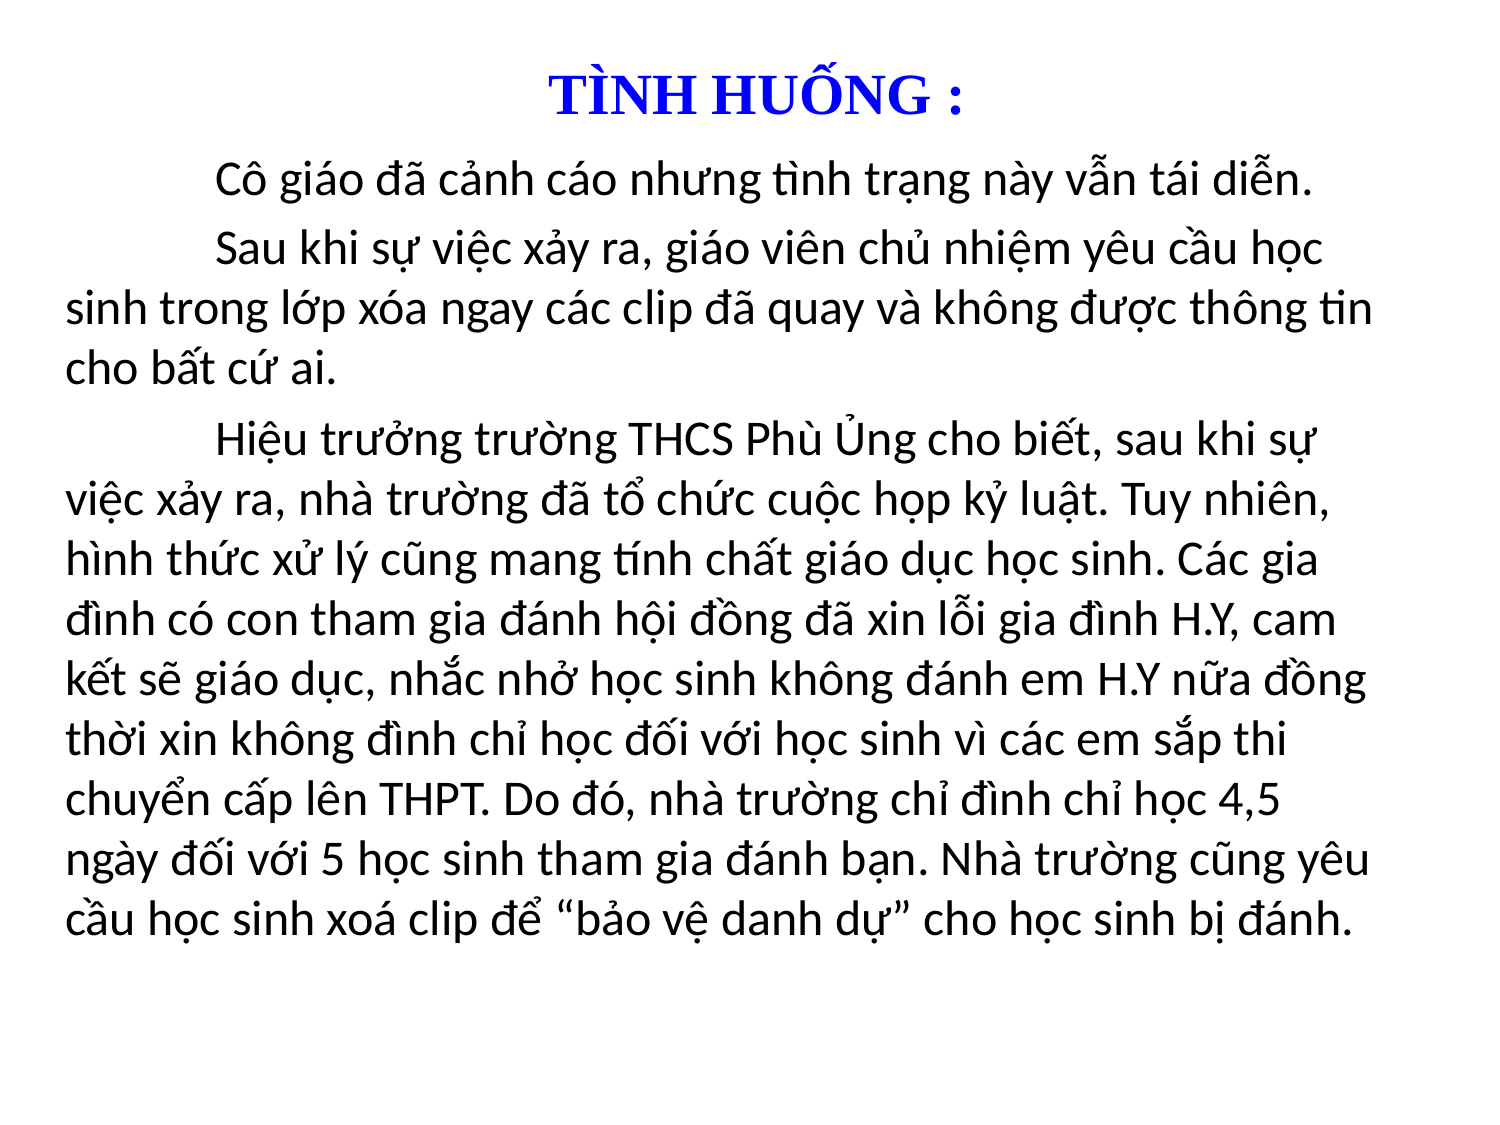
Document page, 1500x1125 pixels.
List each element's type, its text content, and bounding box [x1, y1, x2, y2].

list Cô giáo đã cảnh cáo nhưng tình trạng này vẫn tái diễn. Sau khi sự việc xảy ra, giáo viên chủ nhiệm yêu cầu học sinh trong lớp xóa ngay các clip đã quay và không được thông tin cho bất cứ ai. Hiệu trưởng trường THCS Phù Ủng cho biết, sau khi sự việc xảy ra, nhà trường đã tổ chức cuộc họp kỷ luật. Tuy nhiên, hình thức xử lý cũng mang tính chất giáo dục học sinh. Các gia đình có con tham gia đánh hội đồng đã xin lỗi gia đình H.Y, cam kết sẽ giáo dục, nhắc nhở học sinh không đánh em H.Y nữa đồng thời xin không đình chỉ học đối với học sinh vì các em sắp thi chuyển cấp lên THPT. Do đó, nhà trường chỉ đình chỉ học 4,5 ngày đối với 5 học sinh tham gia đánh bạn. Nhà trường cũng yêu cầu học sinh xoá clip để “bảo vệ danh dự” cho học sinh bị đánh. [50, 137, 1400, 1038]
title TÌNH HUỐNG : [75, 45, 1425, 138]
